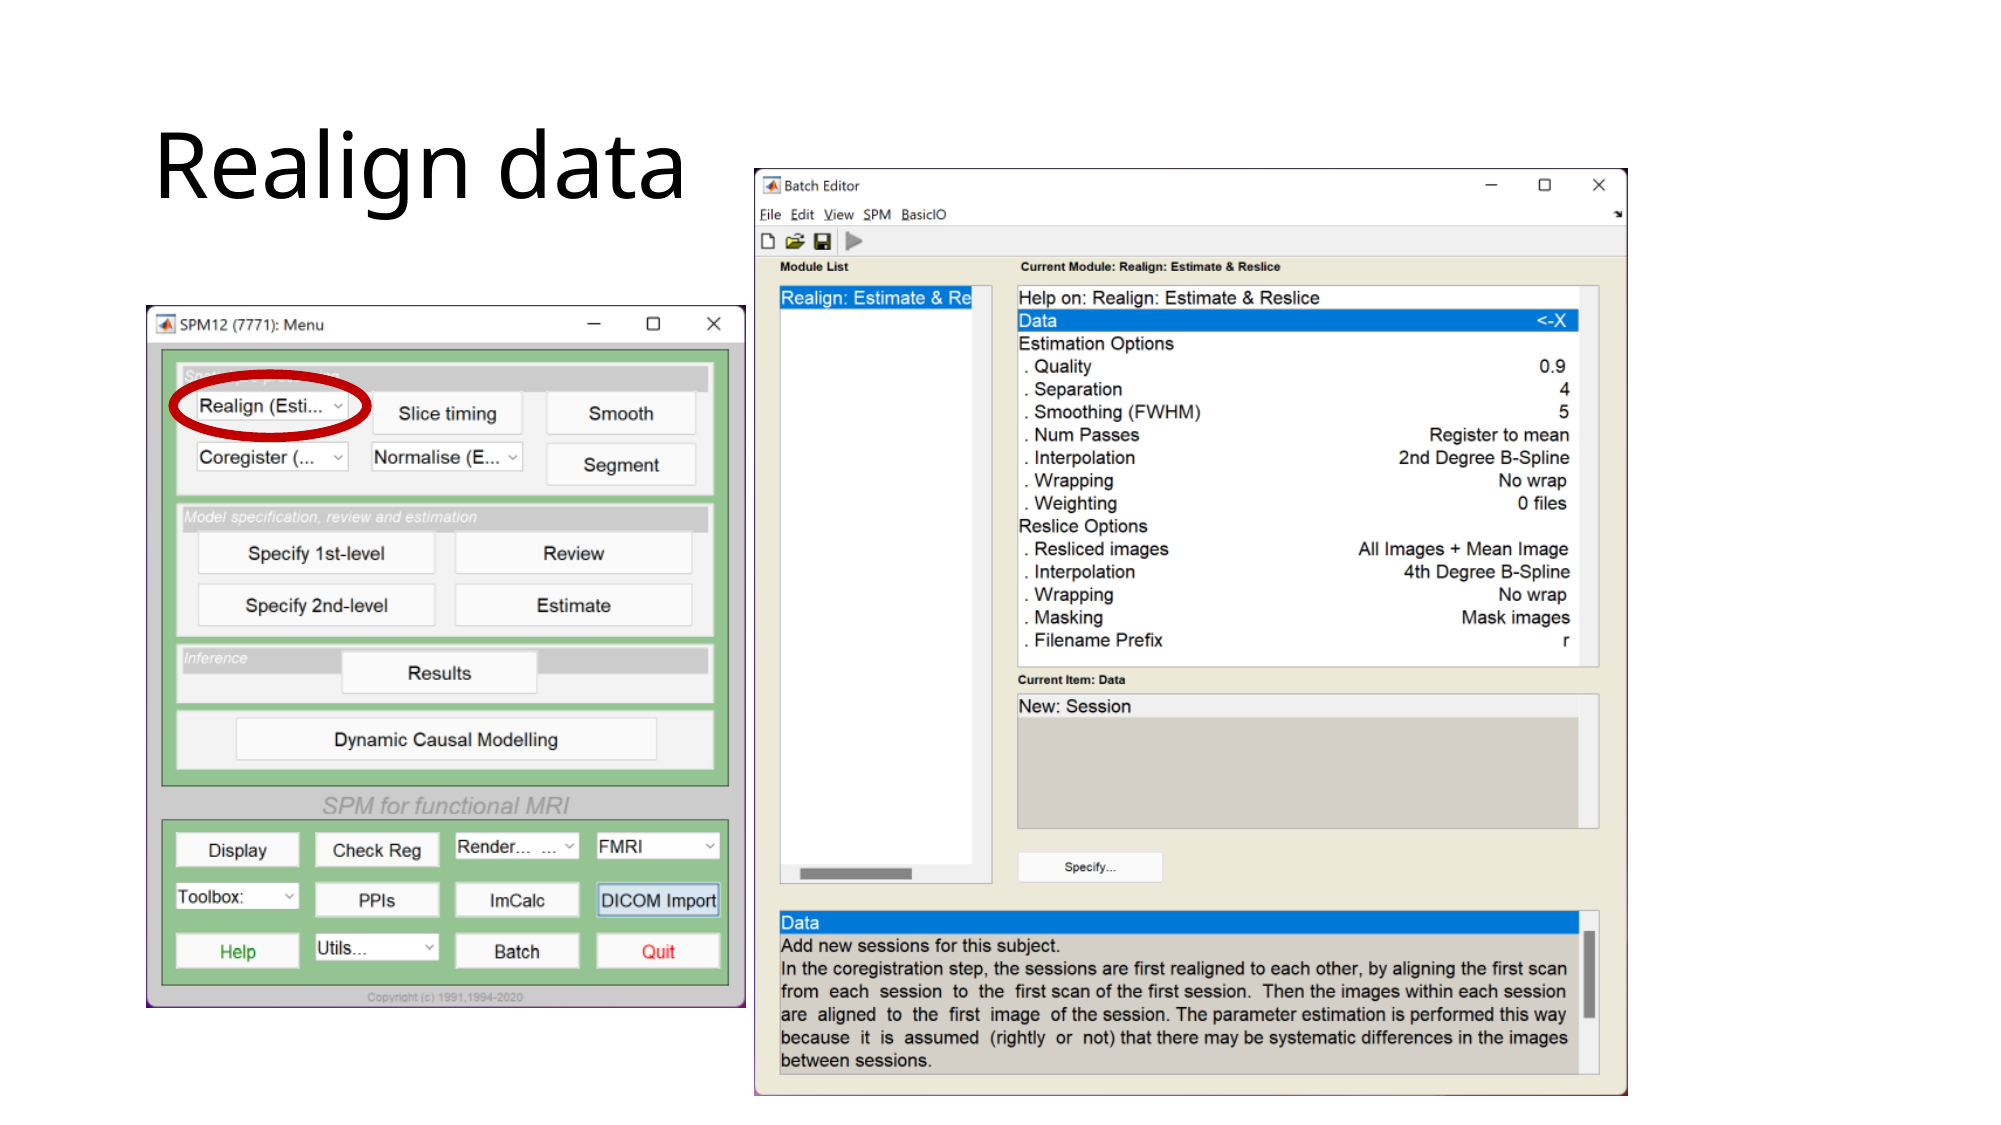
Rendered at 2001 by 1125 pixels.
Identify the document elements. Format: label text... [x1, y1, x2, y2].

picture [146, 305, 746, 1008]
title Realign data [137, 59, 1863, 278]
picture [754, 168, 1628, 1096]
